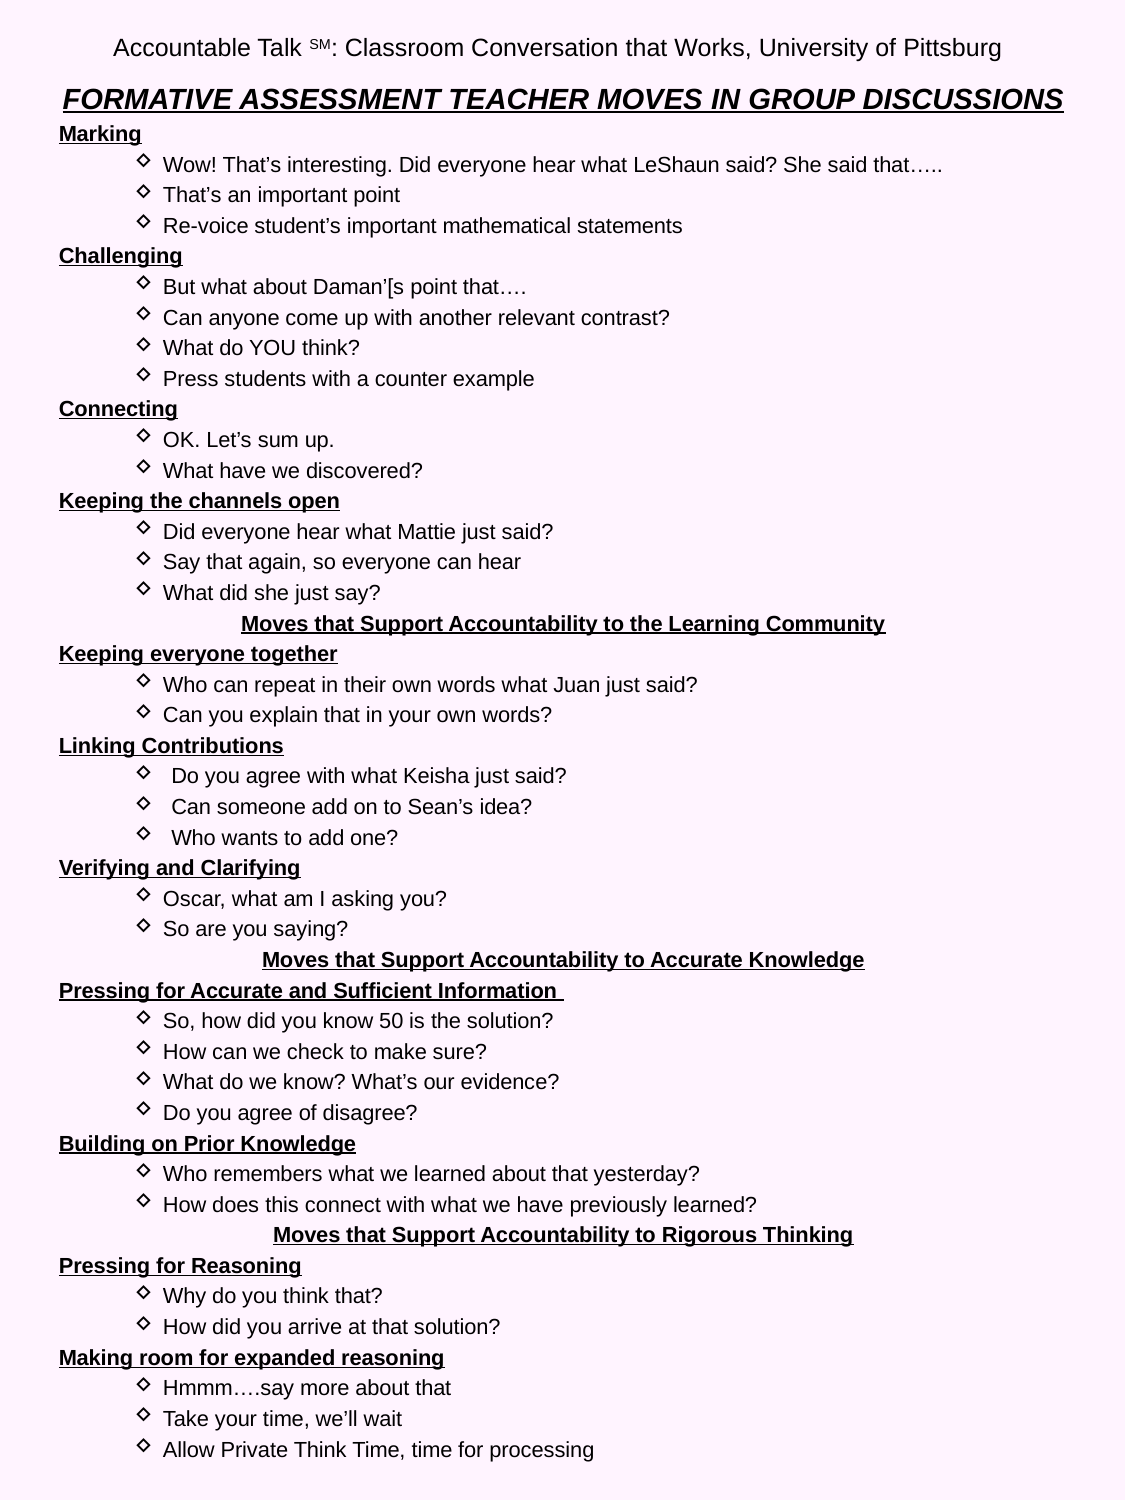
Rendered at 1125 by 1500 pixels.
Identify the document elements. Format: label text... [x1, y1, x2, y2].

list FORMATIVE ASSESSMENT TEACHER MOVES IN GROUP DISCUSSIONS Marking Wow! That’s interesting. Did everyone hear what LeShaun said? She said that….. That’s an important point Re-voice student’s important mathematical statements Challenging But what about Daman’[s point that…. Can anyone come up with another relevant contrast? What do YOU think? Press students with a counter example Connecting OK. Let’s sum up. What have we discovered? Keeping the channels open Did everyone hear what Mattie just said? Say that again, so everyone can hear What did she just say? Moves that Support Accountability to the Learning Community Keeping everyone together Who can repeat in their own words what Juan just said? Can you explain that in your own words? Linking Contributions Do you agree with what Keisha just said? Can someone add on to Sean’s idea? Who wants to add one? Verifying and Clarifying Oscar, what am I asking you? So are you saying? Moves that Support Accountability to Accurate Knowledge Pressing for Accurate and Sufficient Information So, how did you know 50 is the solution? How can we check to make sure? What do we know? What’s our evidence? Do you agree of disagree? Building on Prior Knowledge Who remembers what we learned about that yesterday? How does this connect with what we have previously learned? Moves that Support Accountability to Rigorous Thinking Pressing for Reasoning Why do you think that? How did you arrive at that solution? Making room for expanded reasoning Hmmm….say more about that Take your time, we’ll wait Allow Private Think Time, time for processing [43, 72, 1084, 1500]
title Accountable Talk SM: Classroom Conversation that Works, University of Pittsburg [79, 10, 1037, 72]
